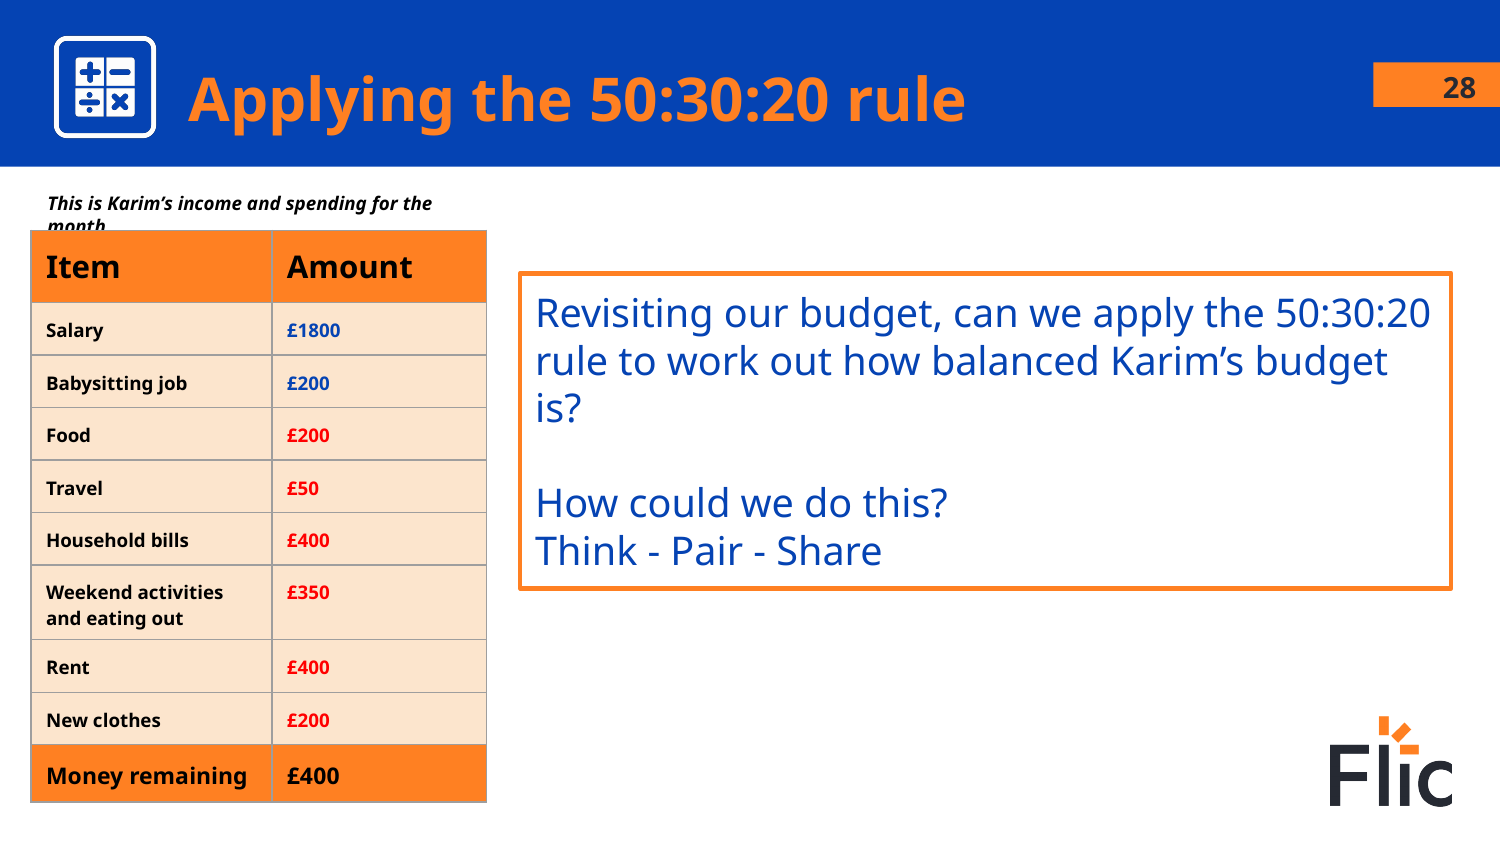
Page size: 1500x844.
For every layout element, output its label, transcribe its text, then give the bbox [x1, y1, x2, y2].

table_header Item [32, 231, 271, 302]
table_cell £200 [273, 356, 486, 407]
table_cell £350 [273, 566, 486, 639]
table_cell £50 [273, 461, 486, 512]
text_box Revisiting our budget, can we apply the 50:30:20 rule to work out how balanced Karim’s budget is? How could we do this? Think - Pair - Share [520, 273, 1452, 589]
table_cell £400 [273, 745, 486, 801]
picture [1330, 716, 1452, 807]
slide_number 28 [1373, 64, 1492, 110]
table_cell Travel [32, 461, 271, 512]
table_cell Rent [32, 640, 271, 692]
table_header Amount [273, 231, 486, 302]
table_cell Salary [32, 303, 271, 354]
table_cell New clothes [32, 693, 271, 744]
table_cell Babysitting job [32, 356, 271, 407]
text_box Applying the 50:30:20 rule [173, 35, 1241, 149]
table_cell £400 [273, 640, 486, 692]
table_cell Money remaining [32, 745, 271, 801]
text_box This is Karim’s income and spending for the month. [32, 177, 496, 252]
table_cell £400 [273, 513, 486, 564]
table_cell £200 [273, 693, 486, 744]
table_cell £1800 [273, 303, 486, 354]
table_cell Weekend activities and eating out [32, 566, 271, 639]
table_cell Household bills [32, 513, 271, 564]
table_cell £200 [273, 408, 486, 459]
picture [48, 30, 163, 144]
table_cell Food [32, 408, 271, 459]
